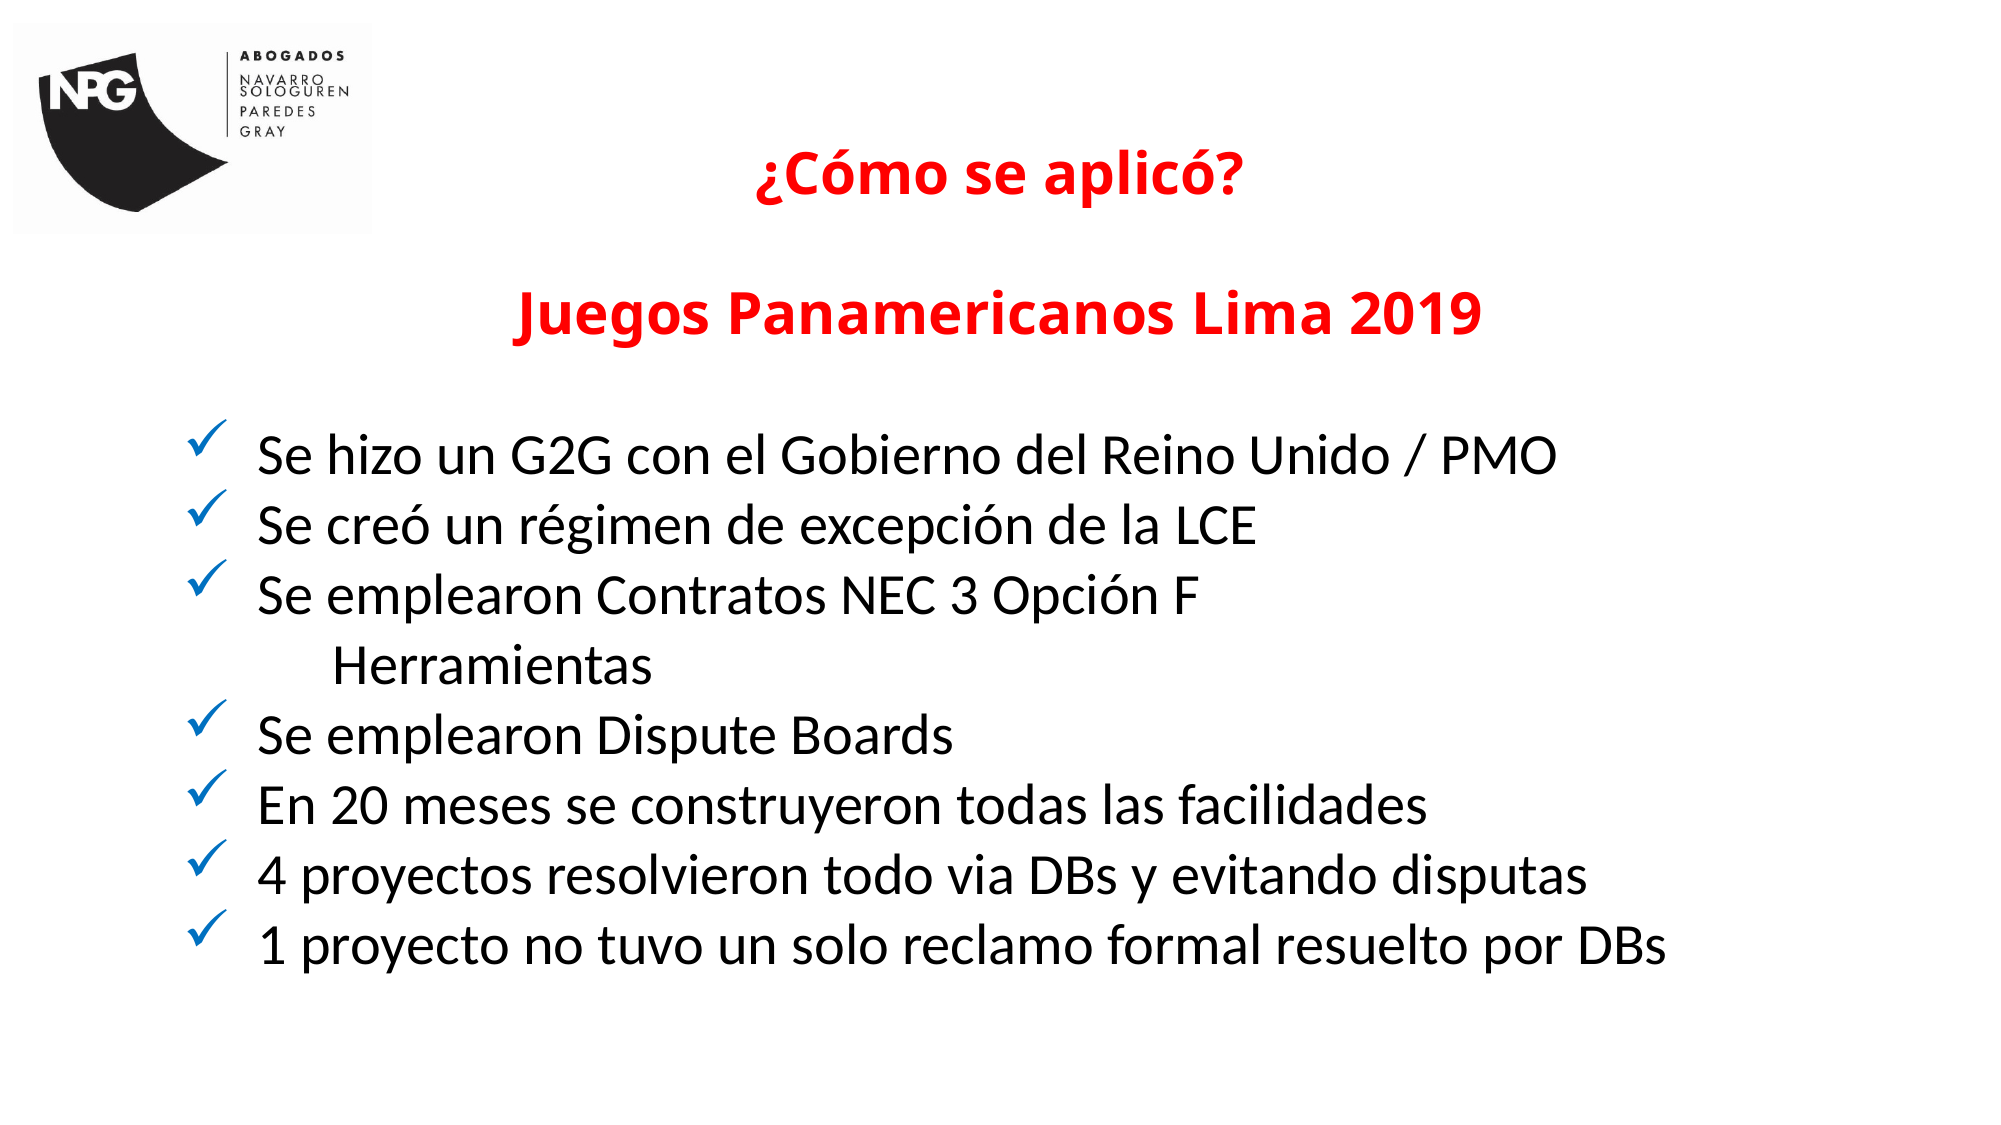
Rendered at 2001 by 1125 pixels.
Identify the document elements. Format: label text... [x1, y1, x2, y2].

picture [13, 23, 372, 234]
text_box ¿Cómo se aplicó? Juegos Panamericanos Lima 2019 Se hizo un G2G con el Gobierno del Reino Unido / PMO Se creó un régimen de excepción de la LCE Se emplearon Contratos NEC 3 Opción F Herramientas Se emplearon Dispute Boards En 20 meses se construyeron todas las facilidades 4 proyectos resolvieron todo via DBs y evitando disputas 1 proyecto no tuvo un solo reclamo formal resuelto por DBs [168, 128, 1832, 984]
